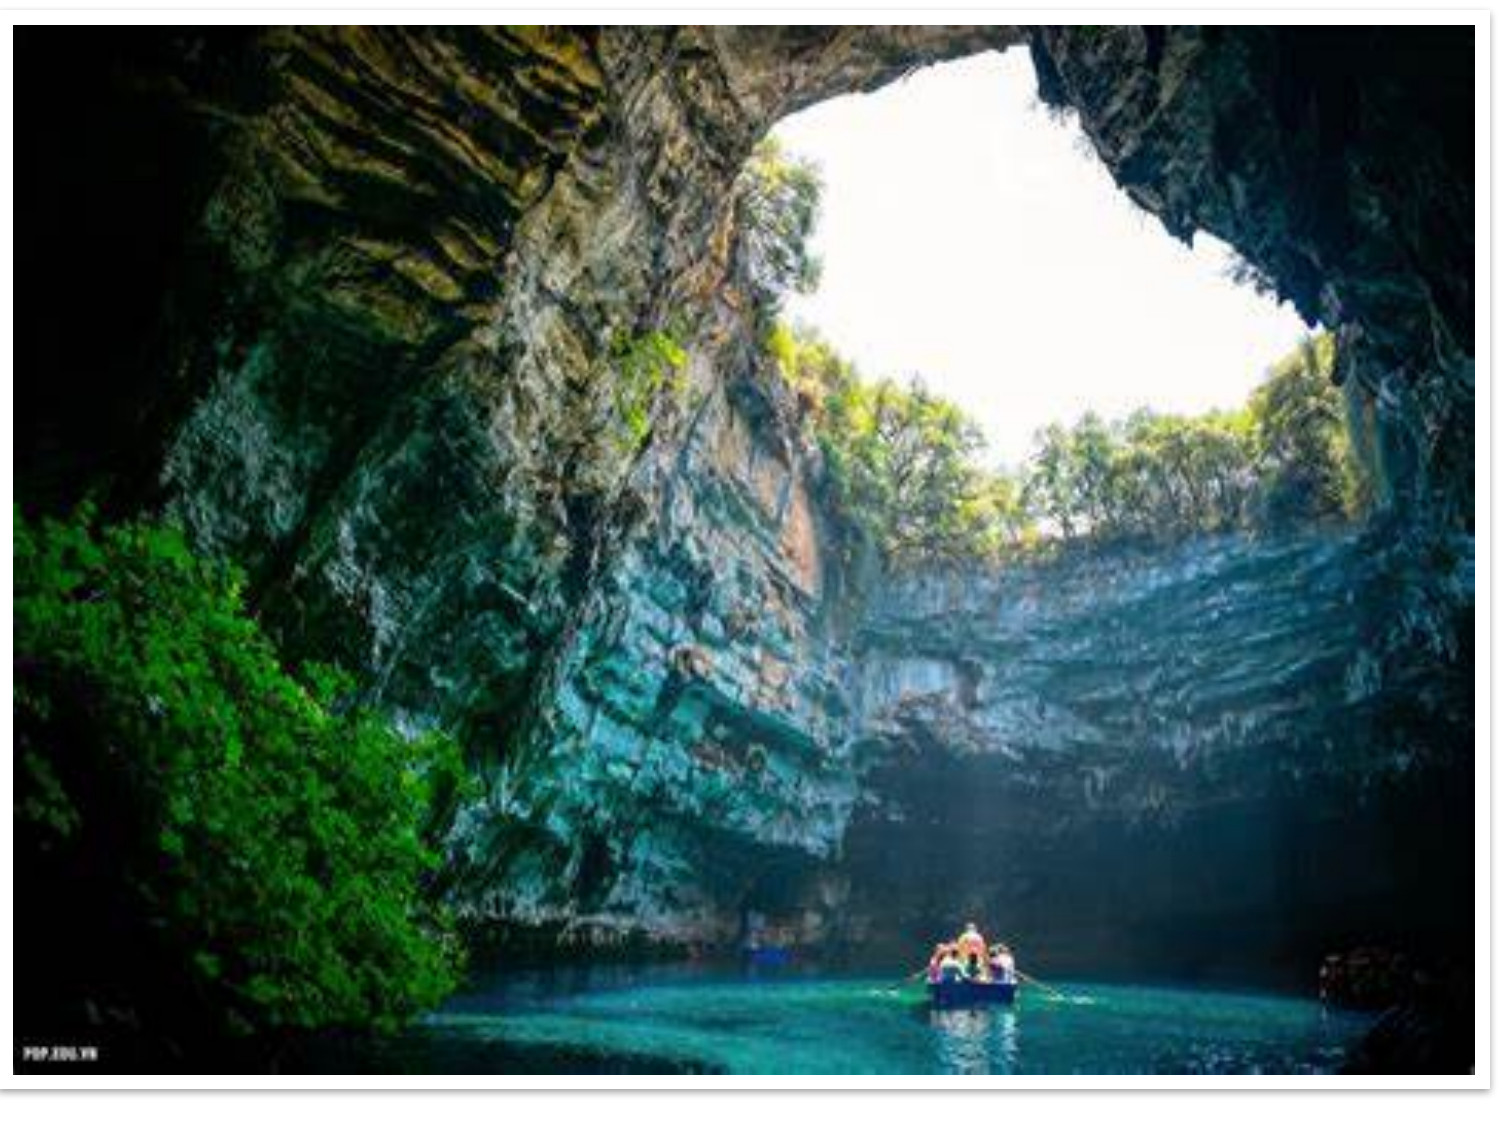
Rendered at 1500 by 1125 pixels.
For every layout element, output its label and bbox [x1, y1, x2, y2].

list [12, 24, 1476, 1076]
